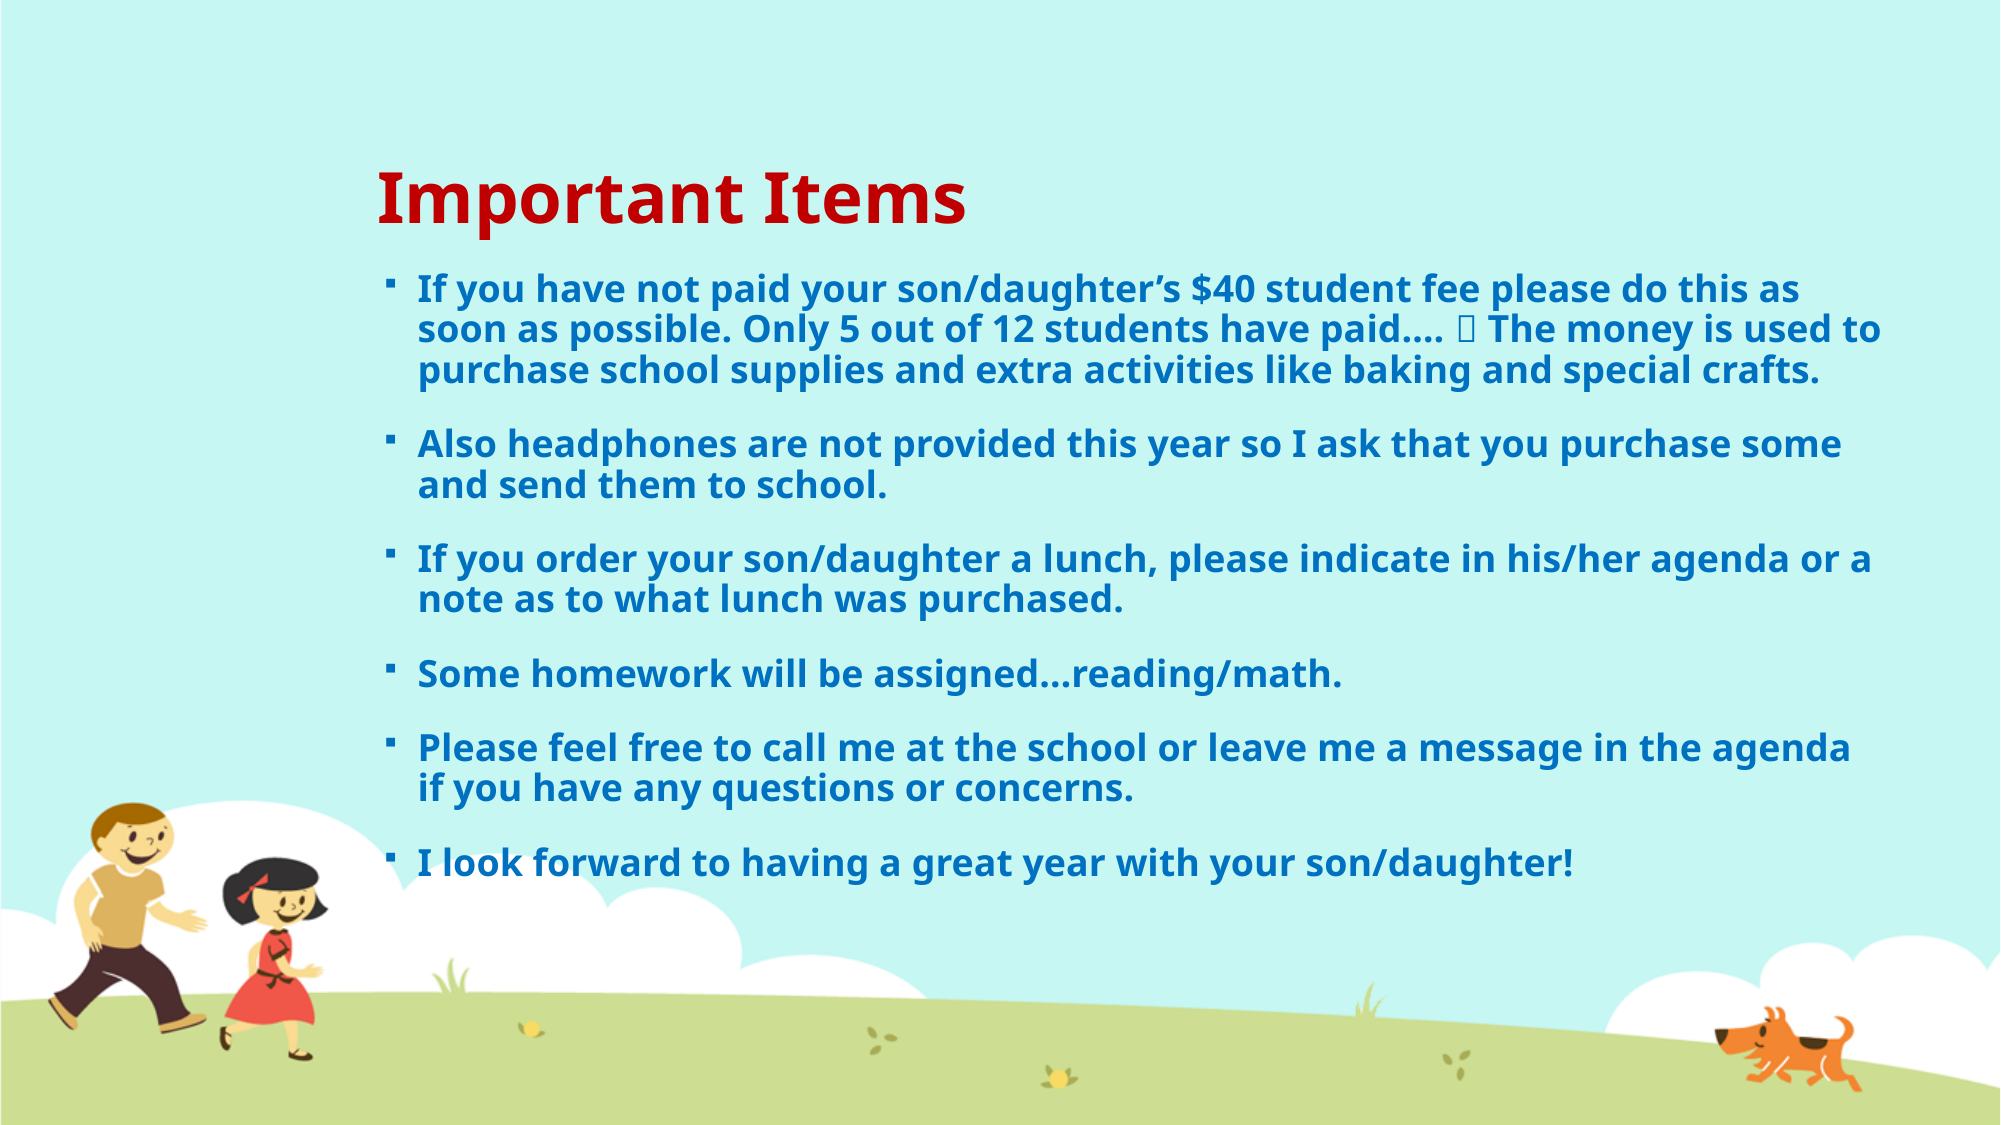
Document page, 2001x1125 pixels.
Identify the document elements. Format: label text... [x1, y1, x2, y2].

title Important Items [362, 50, 1900, 247]
picture [0, 0, 2001, 1125]
list If you have not paid your son/daughter’s $40 student fee please do this as soon as possible. Only 5 out of 12 students have paid….  The money is used to purchase school supplies and extra activities like baking and special crafts. Also headphones are not provided this year so I ask that you purchase some and send them to school. If you order your son/daughter a lunch, please indicate in his/her agenda or a note as to what lunch was purchased. Some homework will be assigned…reading/math. Please feel free to call me at the school or leave me a message in the agenda if you have any questions or concerns. I look forward to having a great year with your son/daughter! [362, 262, 1900, 938]
